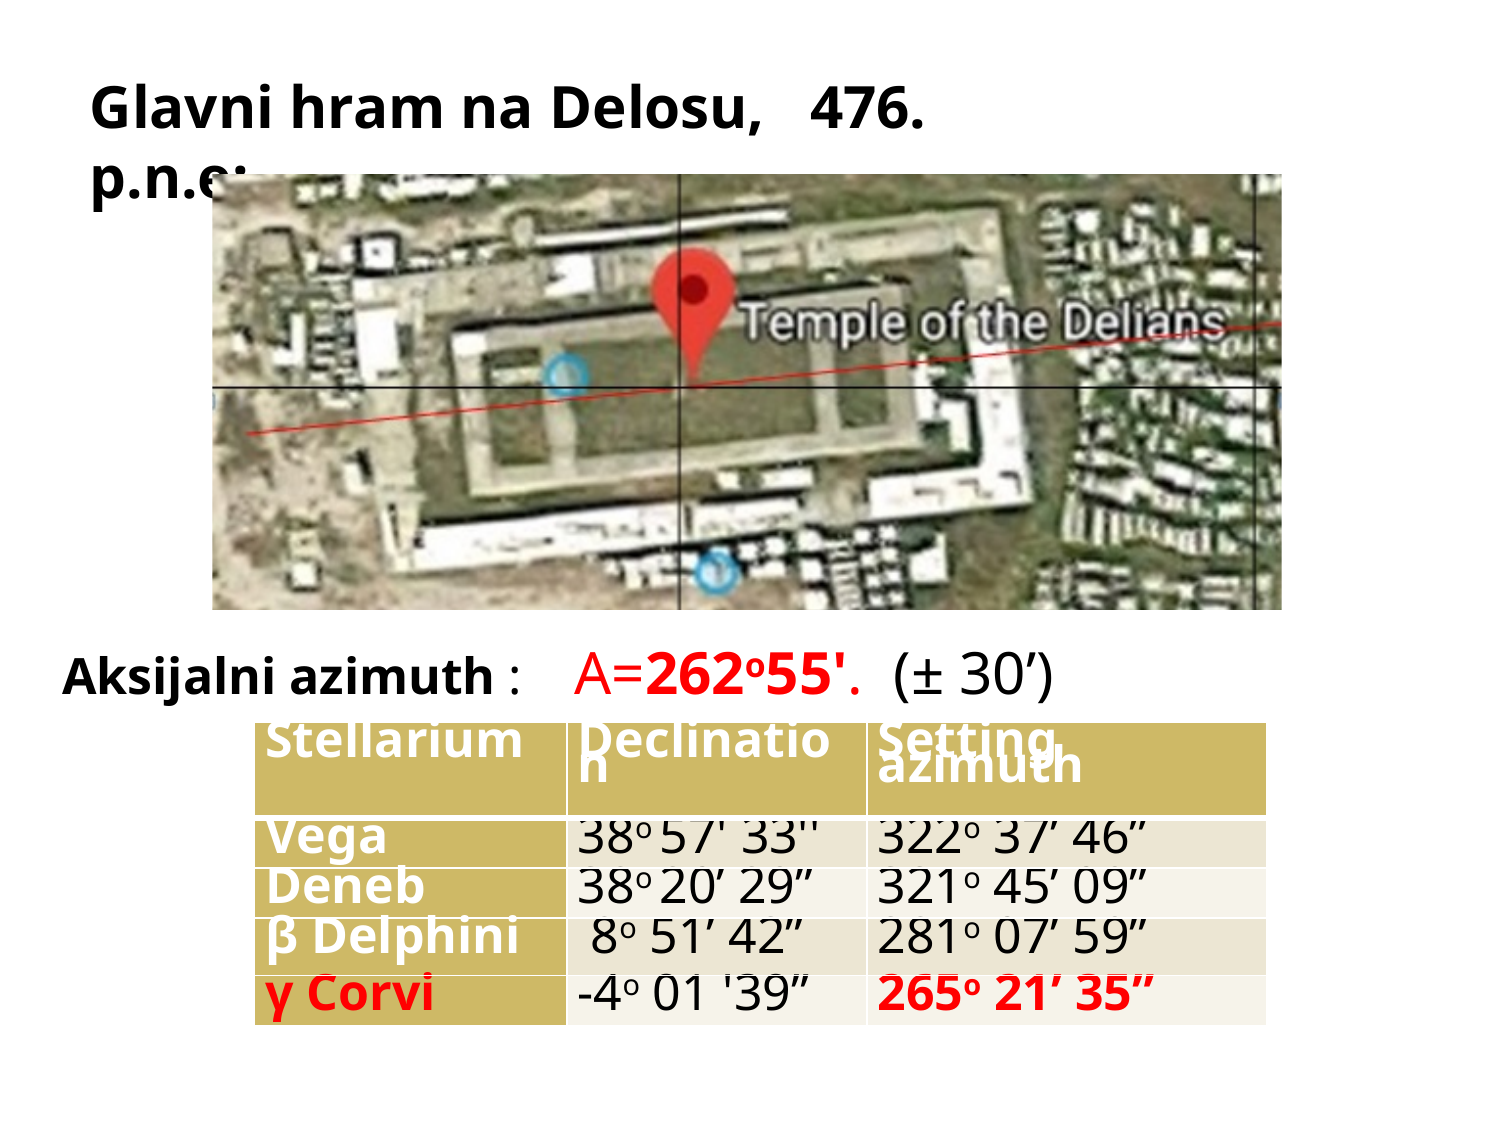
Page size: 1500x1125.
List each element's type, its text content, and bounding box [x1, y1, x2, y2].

table_cell 322o 37’ 46” [868, 821, 1266, 867]
table_cell 38o 20’ 29” [568, 869, 866, 917]
table_cell 38o 57' 33'' [568, 821, 866, 867]
table_cell 8o 51’ 42” [568, 919, 866, 975]
table_header Stellarium [255, 723, 566, 815]
table_header Setting azimuth [868, 723, 1266, 815]
text_box Aksijalni azimuth : A=262o55'. (± 30’) [47, 628, 1073, 819]
table_header Declination [568, 723, 866, 815]
text_box Glavni hram na Delosu, 476. p.n.e: [74, 62, 1125, 288]
table_cell γ Corvi [255, 976, 566, 1025]
picture [212, 174, 1282, 611]
table_cell β Delphini [255, 919, 566, 975]
table_cell 281o 07’ 59” [868, 919, 1266, 975]
table_cell Vega [255, 821, 566, 867]
table_cell 265o 21’ 35” [868, 976, 1266, 1025]
table_cell -4o 01 '39” [568, 976, 866, 1025]
table_cell Deneb [255, 869, 566, 917]
table_cell 321o 45’ 09” [868, 869, 1266, 917]
